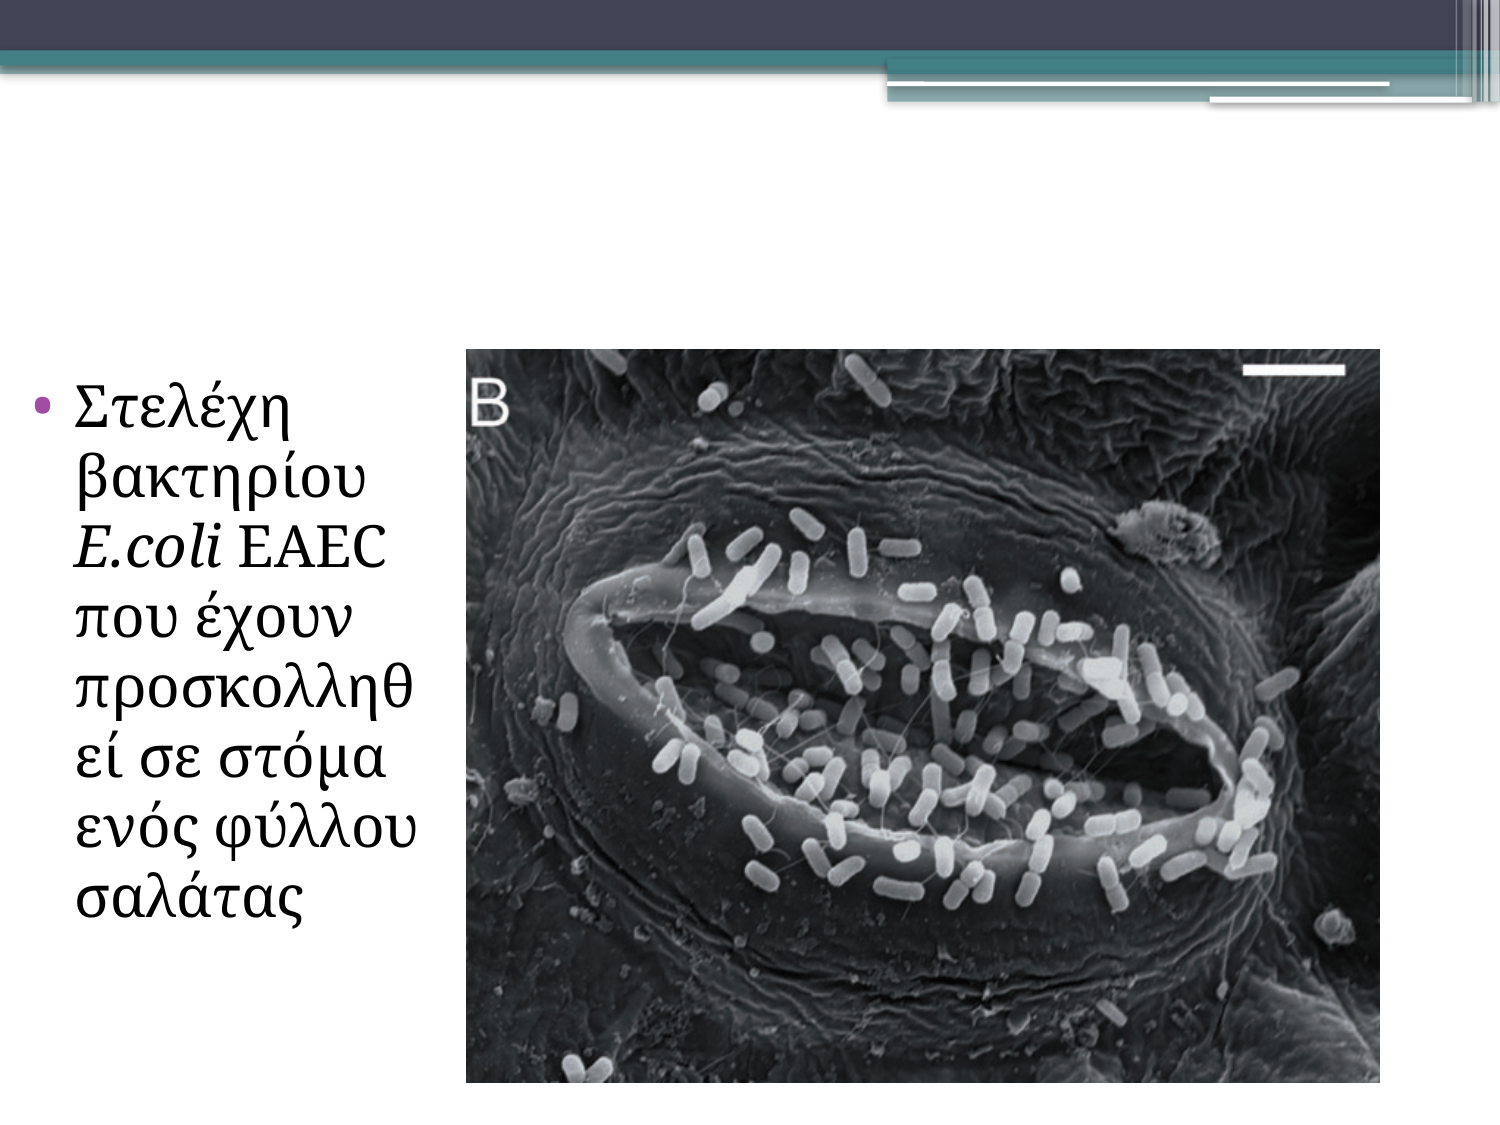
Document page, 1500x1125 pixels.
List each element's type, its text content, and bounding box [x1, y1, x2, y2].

picture [466, 349, 1380, 1083]
list Στελέχη βακτηρίου E.coli EAEC που έχουν προσκολληθεί σε στόμα ενός φύλλου σαλάτας [0, 361, 455, 1072]
